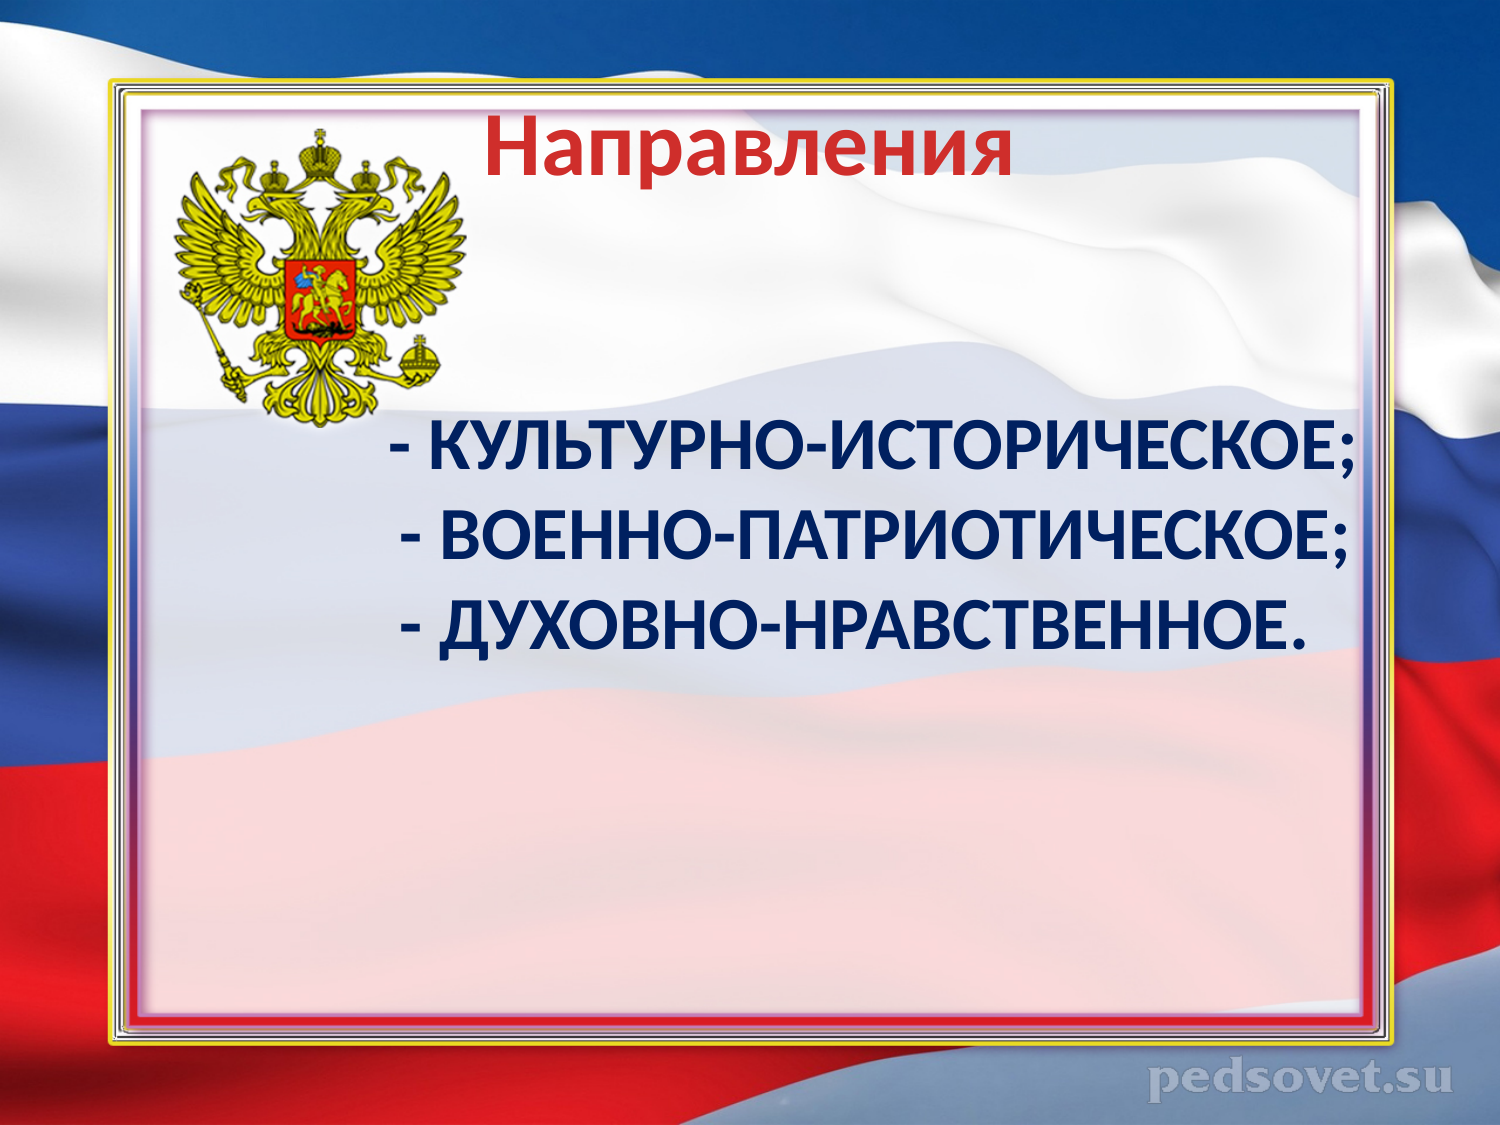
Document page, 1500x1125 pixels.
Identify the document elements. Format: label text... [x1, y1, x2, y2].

title Направления [74, 44, 1426, 233]
list - культурно-историческое; - военно-патриотическое; - духовно-нравственное. [327, 386, 1426, 1006]
picture [0, 0, 1500, 1125]
